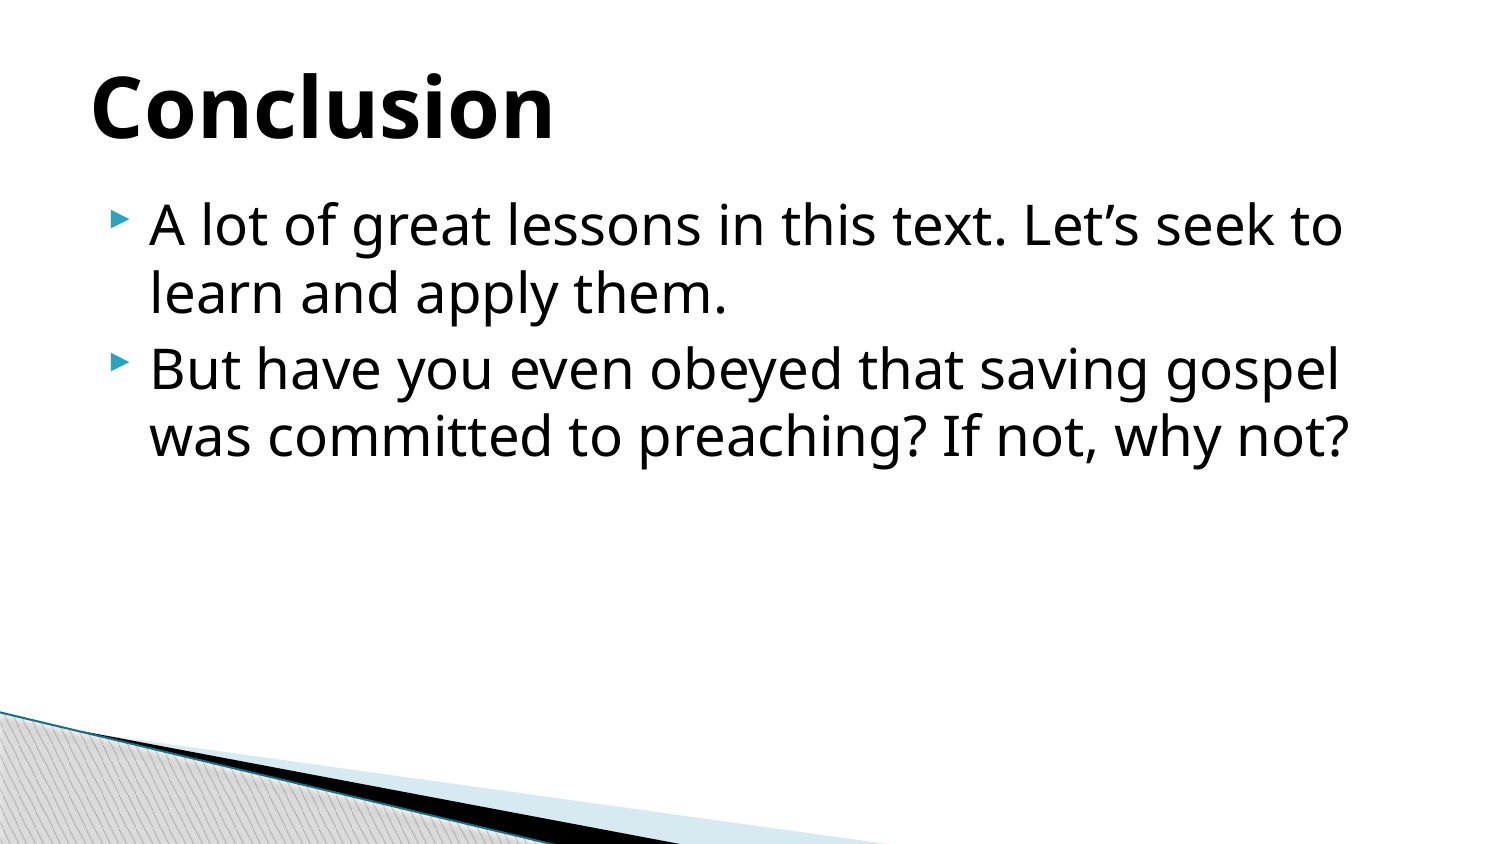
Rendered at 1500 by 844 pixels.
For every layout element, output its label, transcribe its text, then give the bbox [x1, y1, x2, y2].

title Conclusion [75, 33, 1425, 175]
list A lot of great lessons in this text. Let’s seek to learn and apply them. But have you even obeyed that saving gospel was committed to preaching? If not, why not? [75, 182, 1425, 740]
